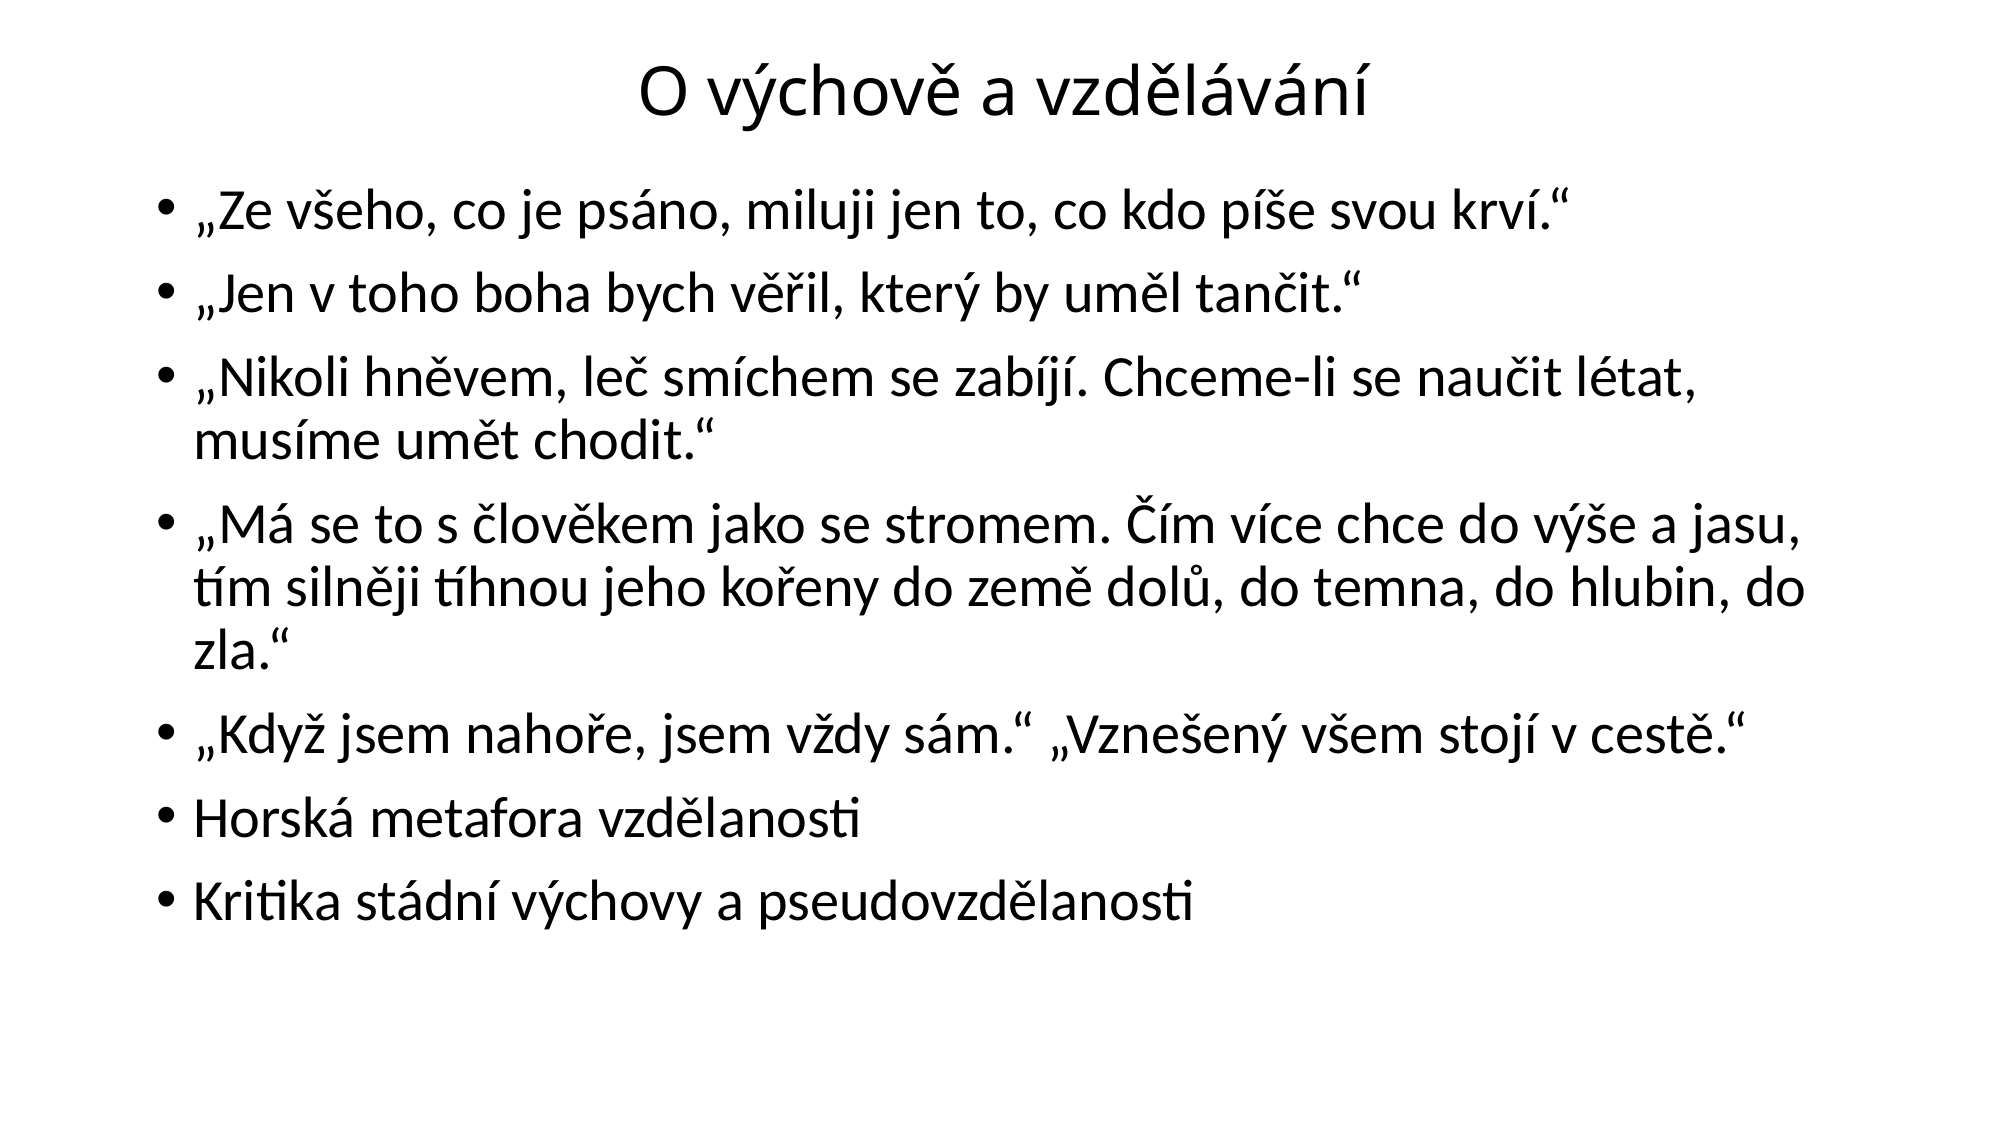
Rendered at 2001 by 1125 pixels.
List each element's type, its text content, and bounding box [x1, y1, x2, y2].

title O výchově a vzdělávání [141, 49, 1866, 139]
list „Ze všeho, co je psáno, miluji jen to, co kdo píše svou krví.“ „Jen v toho boha bych věřil, který by uměl tančit.“ „Nikoli hněvem, leč smíchem se zabíjí. Chceme-li se naučit létat, musíme umět chodit.“ „Má se to s člověkem jako se stromem. Čím více chce do výše a jasu, tím silněji tíhnou jeho kořeny do země dolů, do temna, do hlubin, do zla.“ „Když jsem nahoře, jsem vždy sám.“ „Vznešený všem stojí v cestě.“ Horská metafora vzdělanosti Kritika stádní výchovy a pseudovzdělanosti [141, 171, 1863, 1013]
